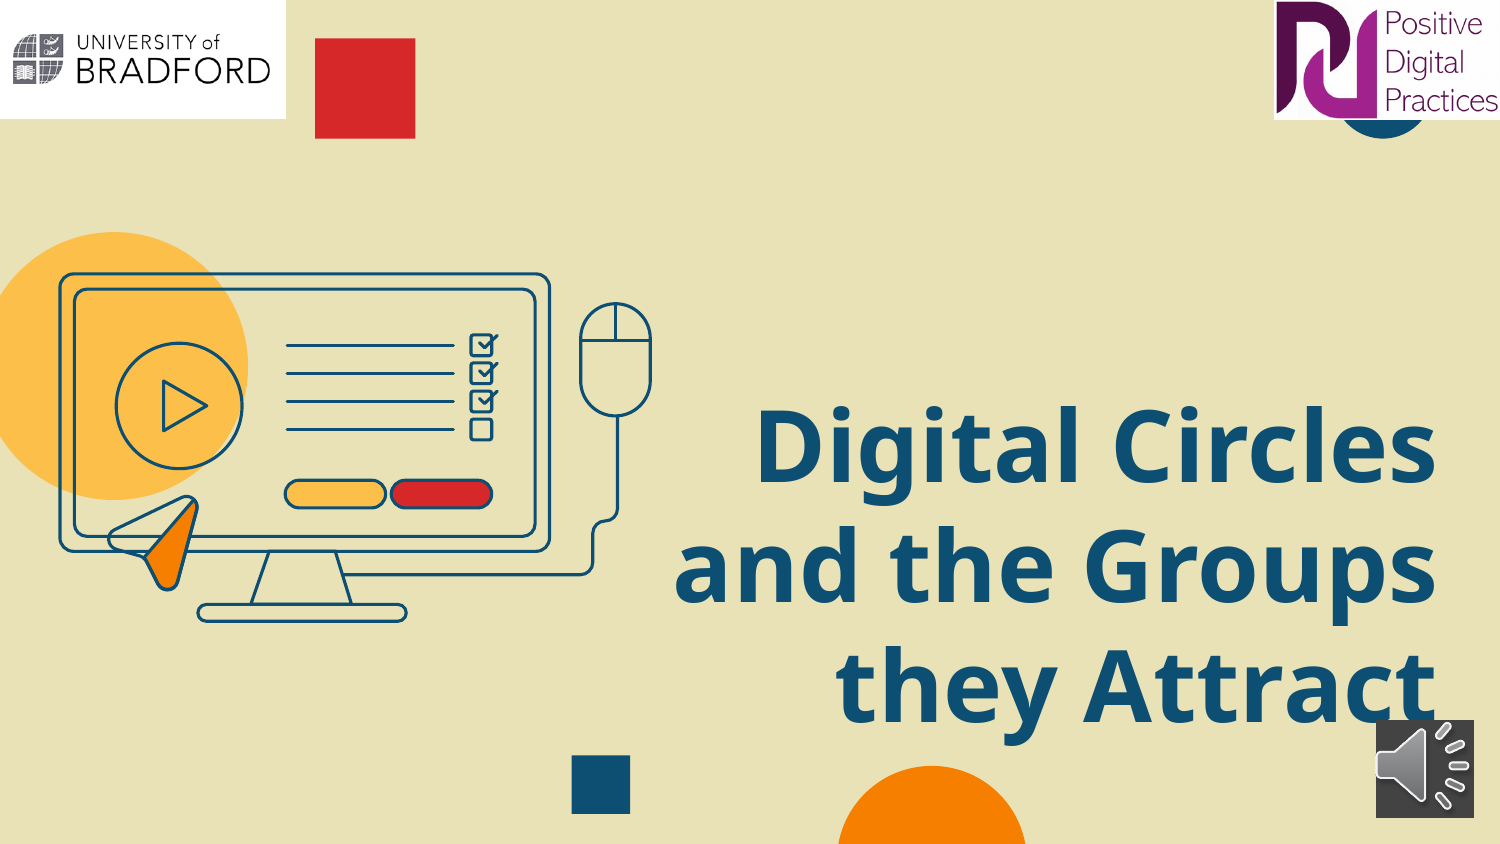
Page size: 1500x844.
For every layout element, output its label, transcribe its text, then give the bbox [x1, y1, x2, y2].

text_box [0, 232, 210, 486]
picture [1374, 718, 1476, 819]
picture [1274, 0, 1500, 121]
picture [0, 0, 286, 120]
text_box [59, 273, 651, 622]
title Digital Circles and the Groups they Attract [641, 334, 1455, 758]
